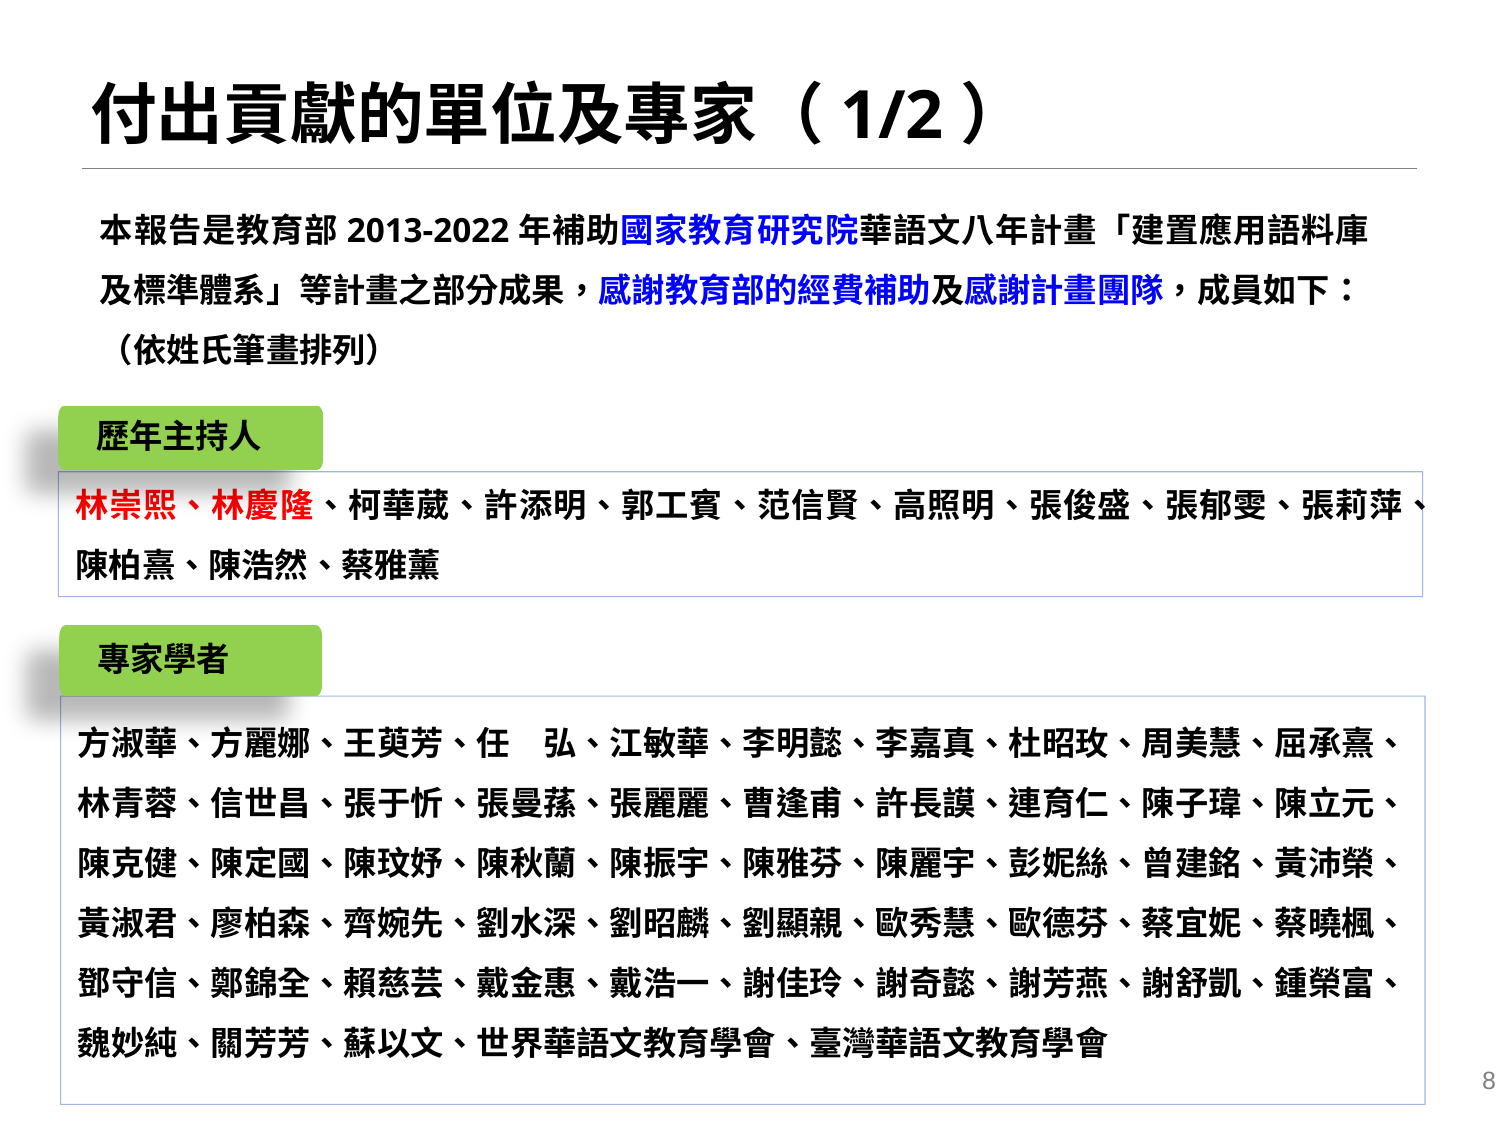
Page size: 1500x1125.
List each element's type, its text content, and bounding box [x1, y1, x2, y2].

text_box 歷年主持人 [58, 405, 324, 470]
slide_number 8 [1435, 1050, 1500, 1110]
text_box 付出貢獻的單位及專家（1/2） [74, 20, 1425, 161]
text_box 專家學者 [59, 625, 323, 697]
title 查詢例子 [58, 471, 300, 503]
text_box 林崇熙、林慶隆、柯華葳、許添明、郭工賓、范信賢、高照明、張俊盛、張郁雯、張莉萍、陳柏熹、陳浩然、蔡雅薰 [58, 471, 1423, 597]
text_box 本報告是教育部2013-2022年補助國家教育研究院華語文八年計畫「建置應用語料庫及標準體系」等計畫之部分成果，感謝教育部的經費補助及感謝計畫團隊，成員如下： （依姓氏筆畫排列） [88, 207, 1382, 350]
text_box 方淑華、方麗娜、王萸芳、任 弘、江敏華、李明懿、李嘉真、杜昭玫、周美慧、屈承熹、林青蓉、信世昌、張于忻、張曼蓀、張麗麗、曹逢甫、許長謨、連育仁、陳子瑋、陳立元、陳克健、陳定國、陳玟妤、陳秋蘭、陳振宇、陳雅芬、陳麗宇、彭妮絲、曾建銘、黃沛榮、黃淑君、廖柏森、齊婉先、劉水深、劉昭麟、劉顯親、歐秀慧、歐德芬、蔡宜妮、蔡曉楓、鄧守信、鄭錦全、賴慈芸、戴金惠、戴浩一、謝佳玲、謝奇懿、謝芳燕、謝舒凱、鍾榮富、魏妙純、關芳芳、蘇以文、世界華語文教育學會、臺灣華語文教育學會 [60, 696, 1426, 1105]
text_box [60, 697, 299, 730]
